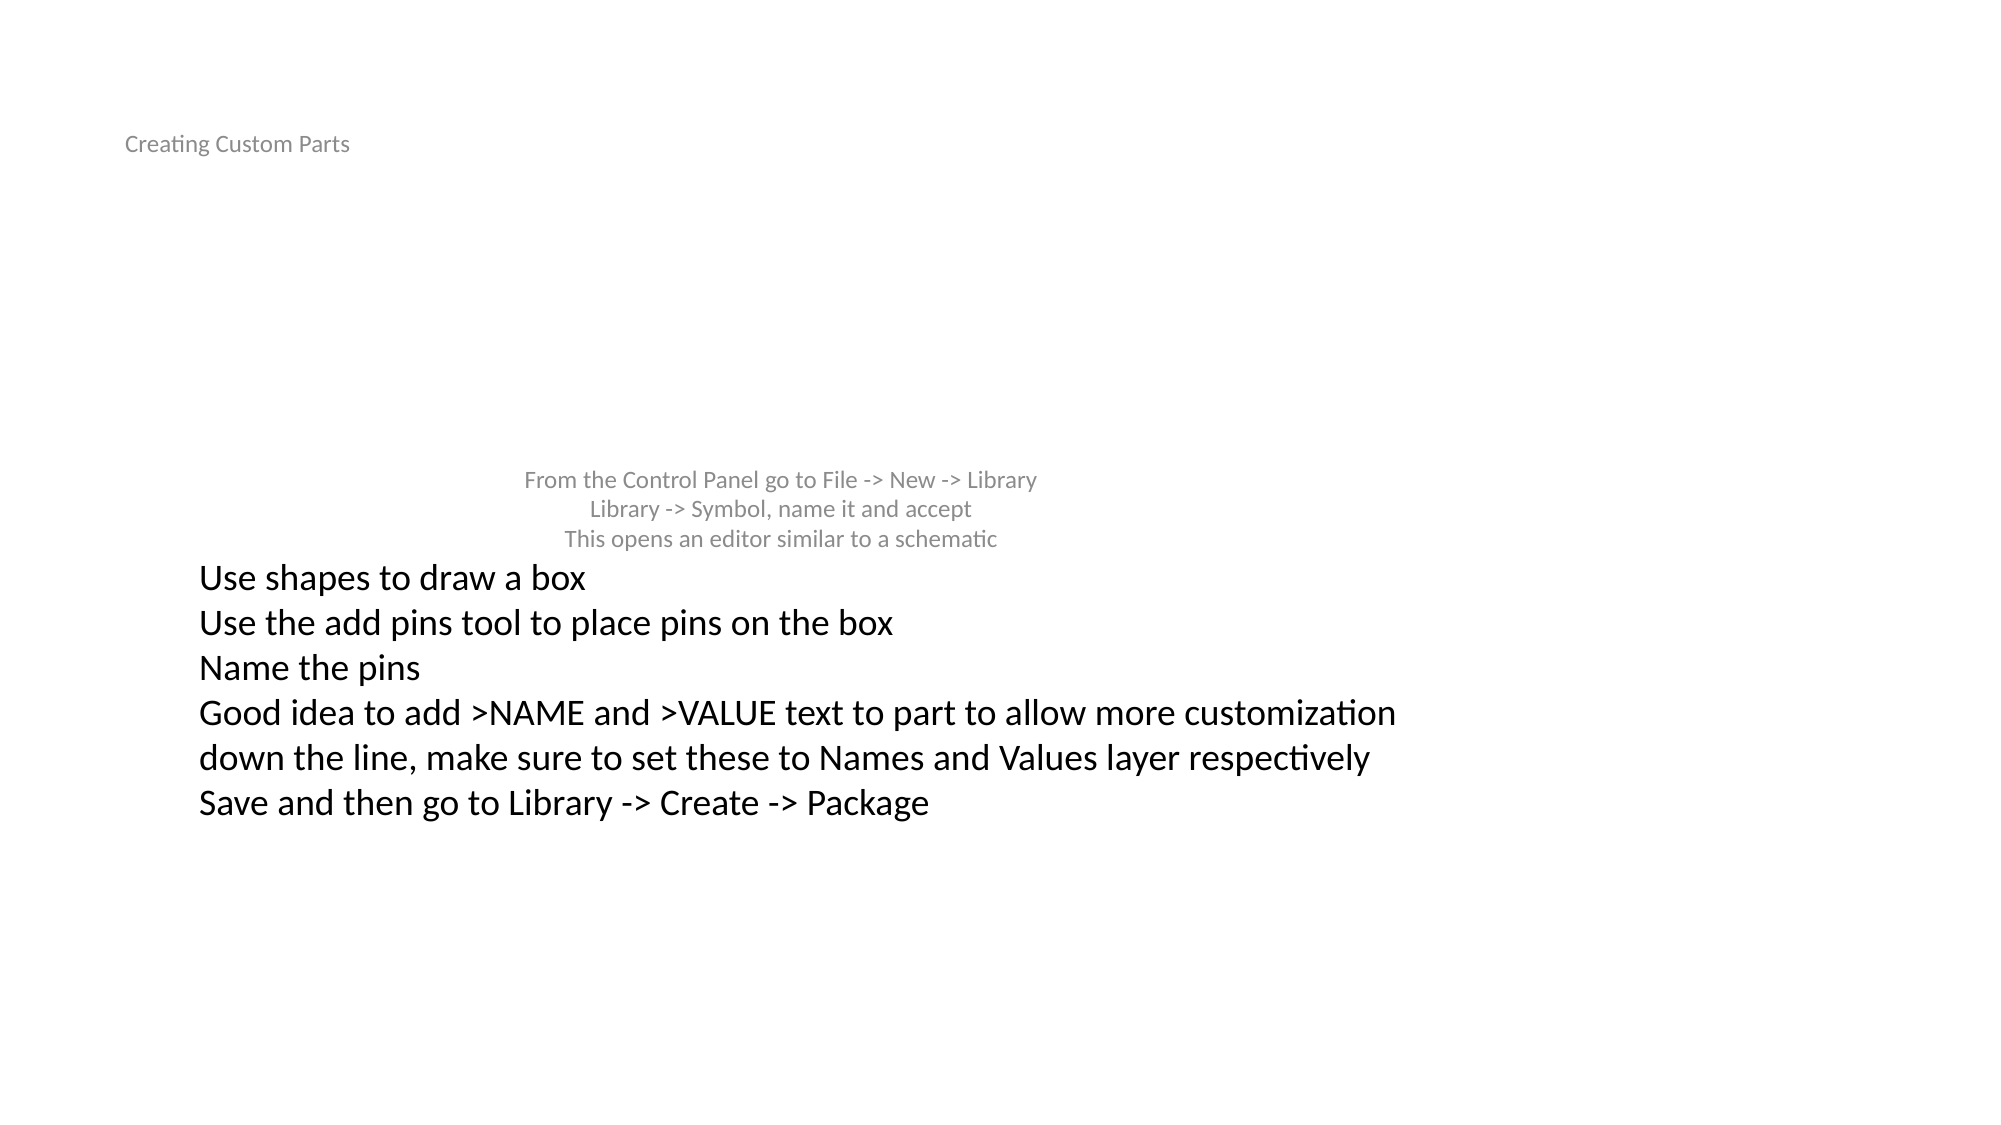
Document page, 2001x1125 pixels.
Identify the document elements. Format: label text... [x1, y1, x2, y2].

text_box From the Control Panel go to File -> New -> Library Library -> Symbol, name it and accept This opens an editor similar to a schematic Use shapes to draw a box Use the add pins tool to place pins on the box Name the pins Good idea to add >NAME and >VALUE text to part to allow more customization down the line, make sure to set these to Names and Values layer respectively Save and then go to Library -> Create -> Package [109, 281, 1454, 1005]
text_box Creating Custom Parts [110, 60, 1453, 224]
